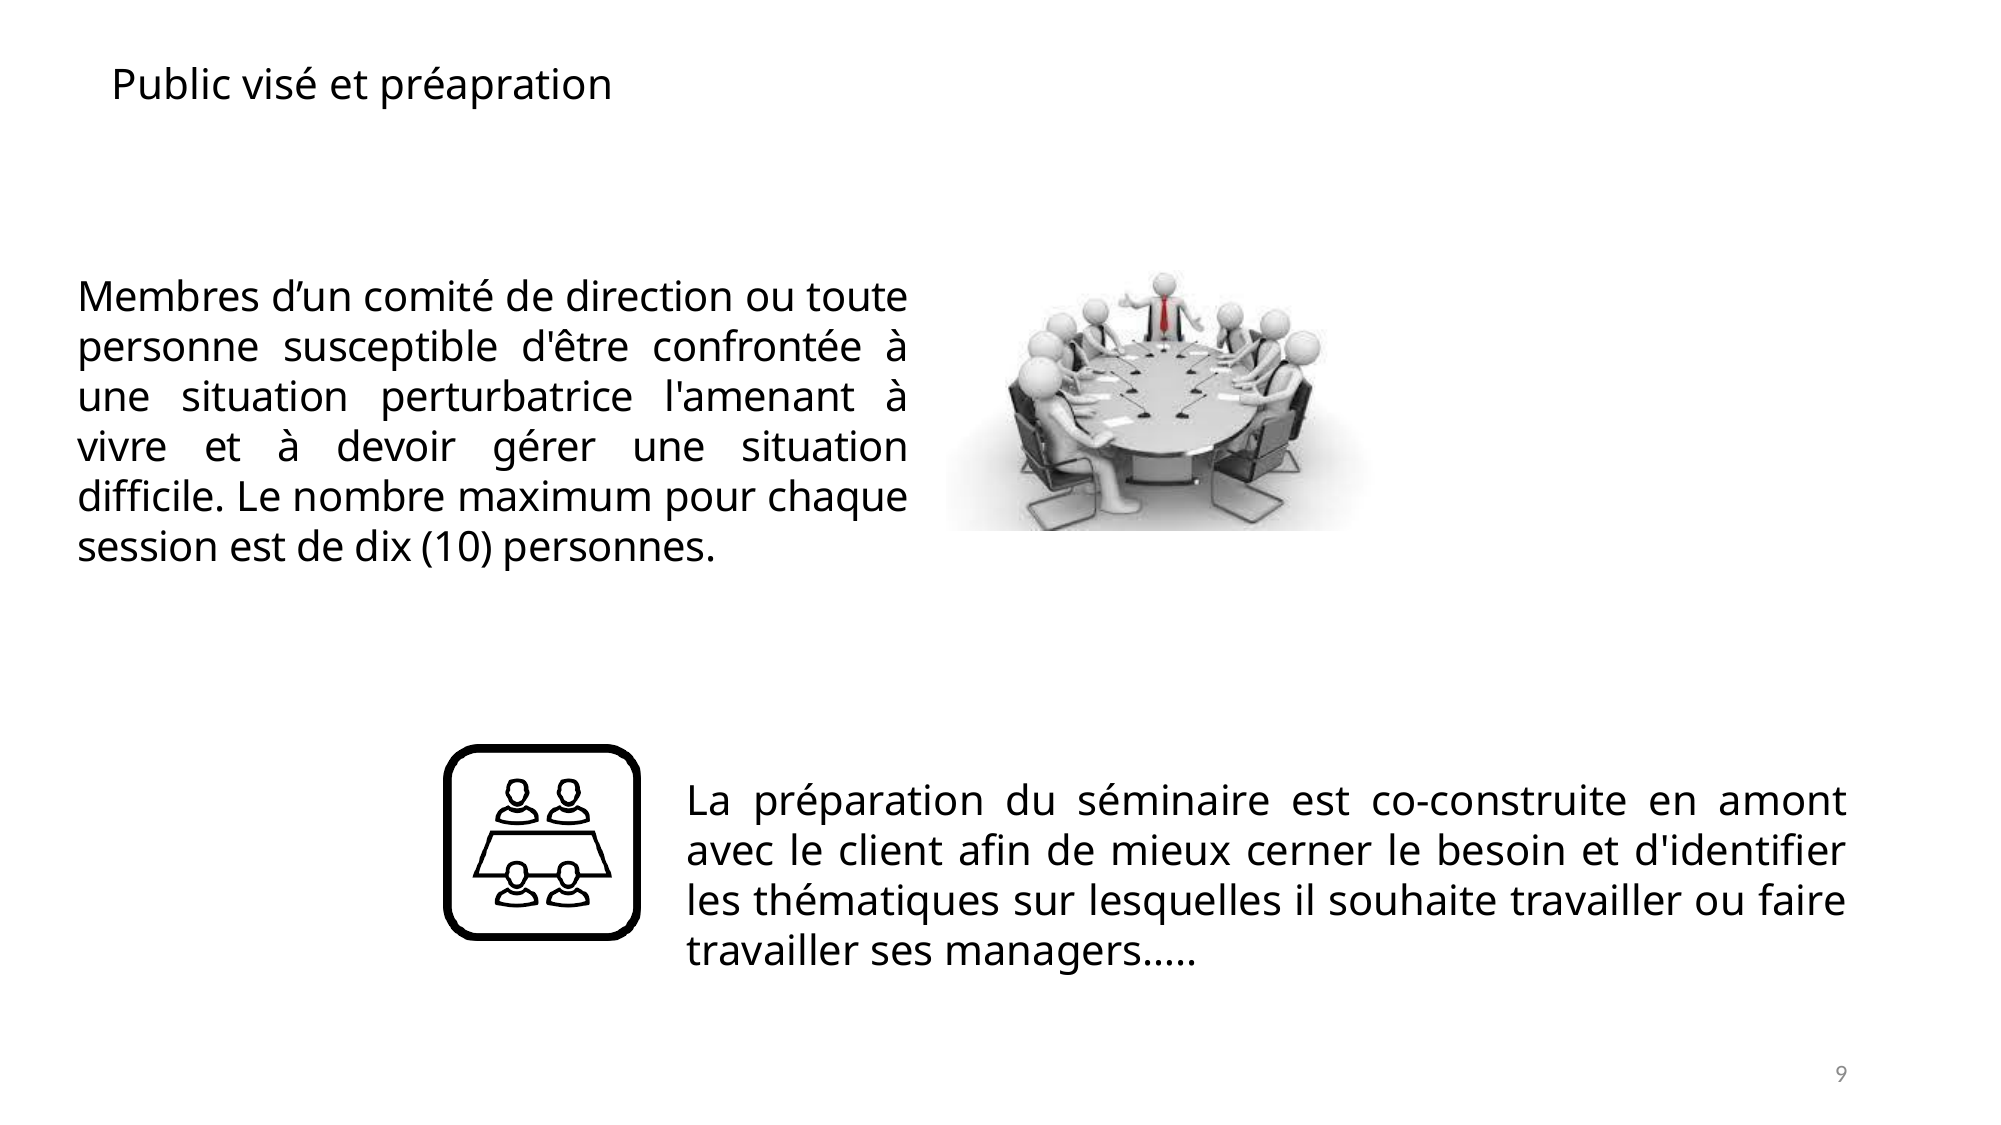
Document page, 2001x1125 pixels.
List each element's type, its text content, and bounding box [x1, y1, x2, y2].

text_box Membres d’un comité de direction ou toute personne susceptible d'être confrontée à une situation perturbatrice l'amenant à vivre et à devoir gérer une situation difficile. Le nombre maximum pour chaque session est de dix (10) personnes. [62, 262, 924, 578]
picture [443, 744, 641, 941]
slide_number 9 [1412, 1042, 1863, 1103]
title Public visé et préapration [96, 55, 1228, 117]
picture [946, 270, 1375, 531]
text_box La préparation du séminaire est co-construite en amont avec le client afin de mieux cerner le besoin et d'identifier les thématiques sur lesquelles il souhaite travailler ou faire travailler ses managers….. [672, 766, 1863, 982]
